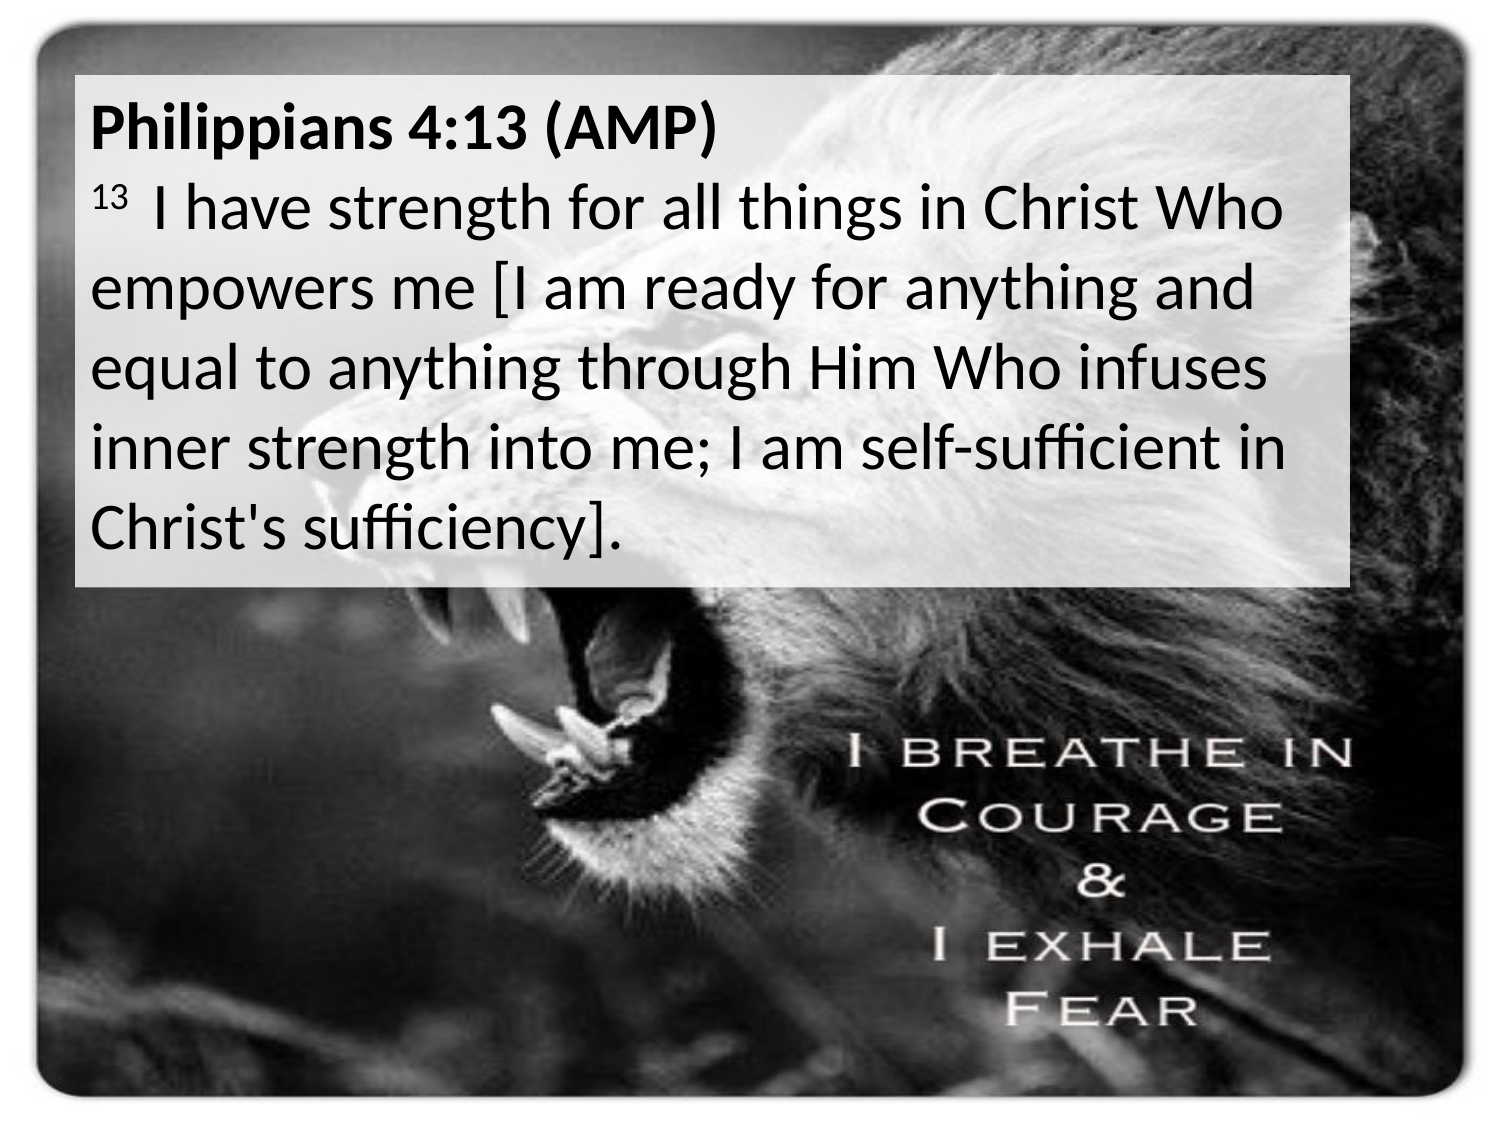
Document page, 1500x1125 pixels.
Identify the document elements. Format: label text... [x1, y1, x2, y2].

picture [0, 0, 1500, 1125]
list Philippians 4:13 (AMP) 13 I have strength for all things in Christ Who empowers me [I am ready for anything and equal to anything through Him Who infuses inner strength into me; I am self-sufficient in Christ's sufficiency]. [75, 75, 1350, 588]
